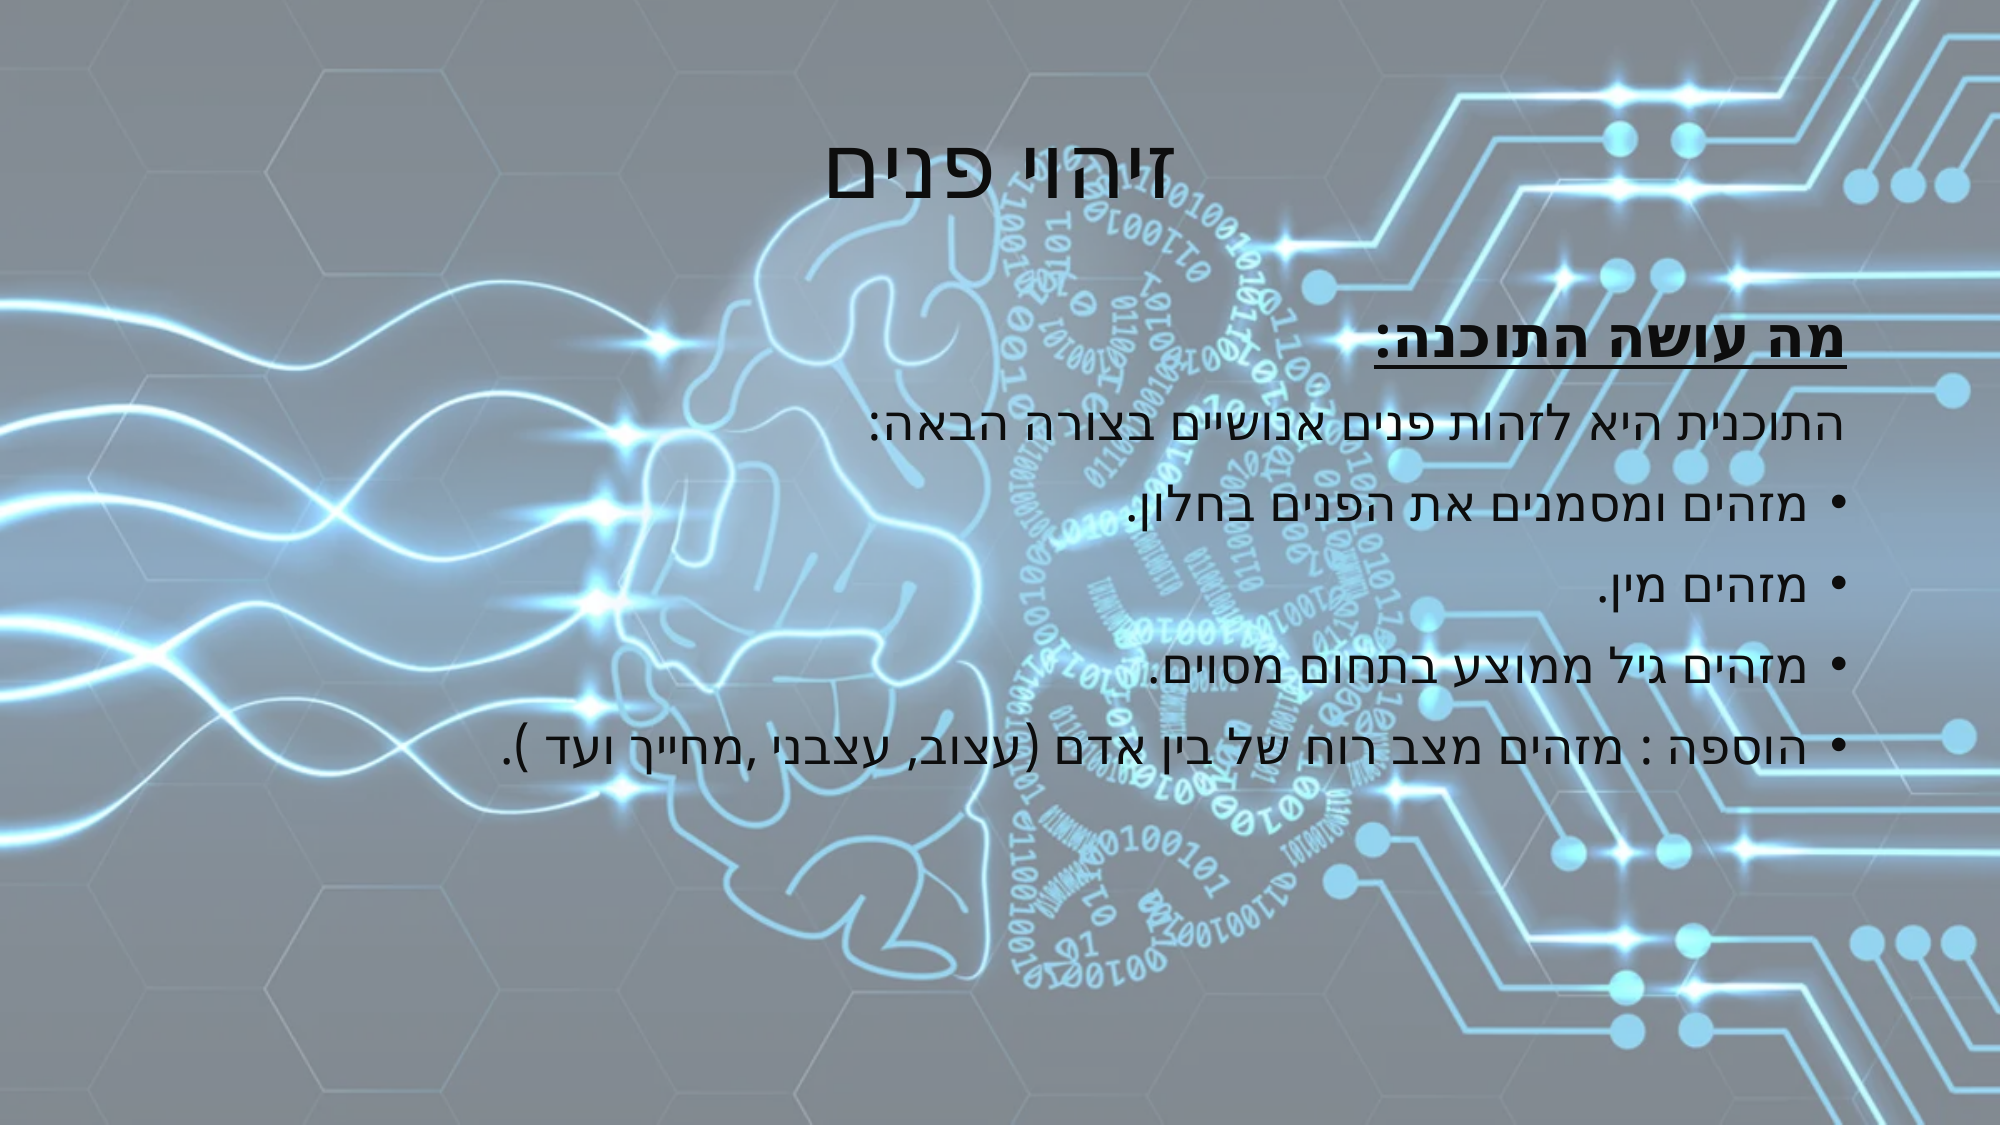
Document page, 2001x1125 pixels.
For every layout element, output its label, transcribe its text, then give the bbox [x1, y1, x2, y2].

list מה עושה התוכנה: התוכנית היא לזהות פנים אנושיים בצורה הבאה: מזהים ומסמנים את הפנים בחלון. מזהים מין. מזהים גיל ממוצע בתחום מסוים. הוספה : מזהים מצב רוח של בין אדם (עצוב, עצבני ,מחייך ועד ). [137, 299, 1863, 1014]
title זיהוי פנים [137, 59, 1863, 278]
